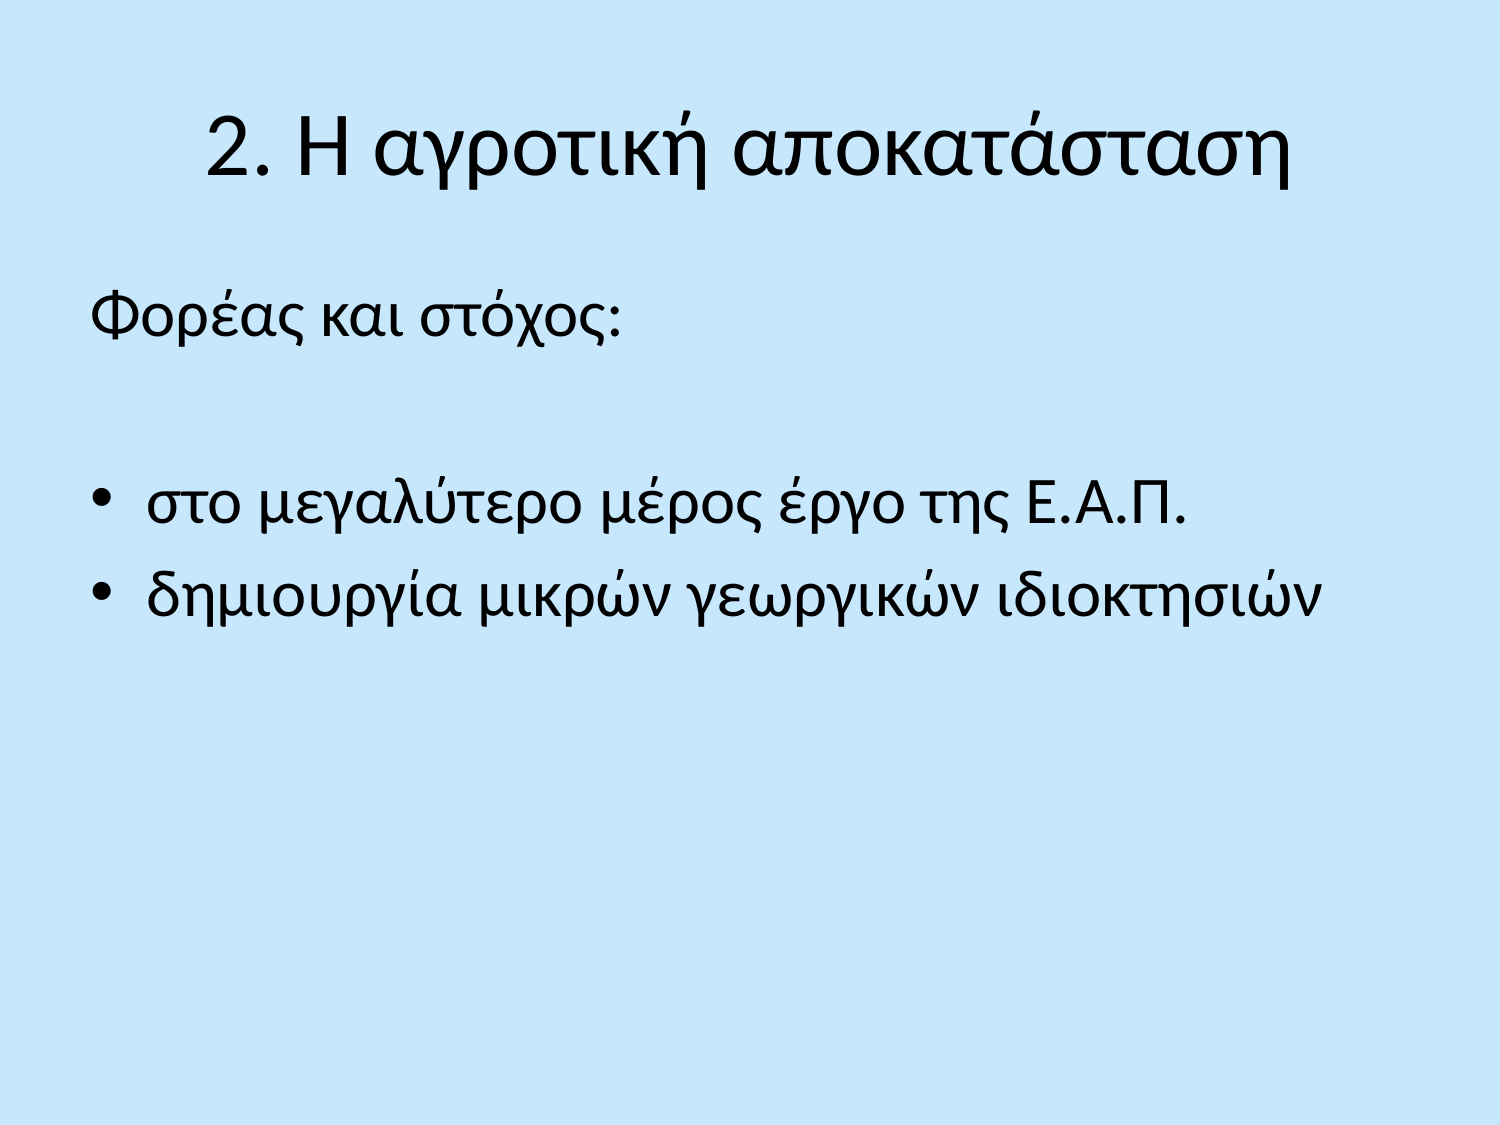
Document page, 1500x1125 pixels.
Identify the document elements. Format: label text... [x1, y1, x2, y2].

title 2. Η αγροτική αποκατάσταση [75, 45, 1425, 233]
list Φορέας και στόχος: στο μεγαλύτερο μέρος έργο της Ε.Α.Π. δημιουργία μικρών γεωργικών ιδιοκτησιών [75, 262, 1425, 1005]
